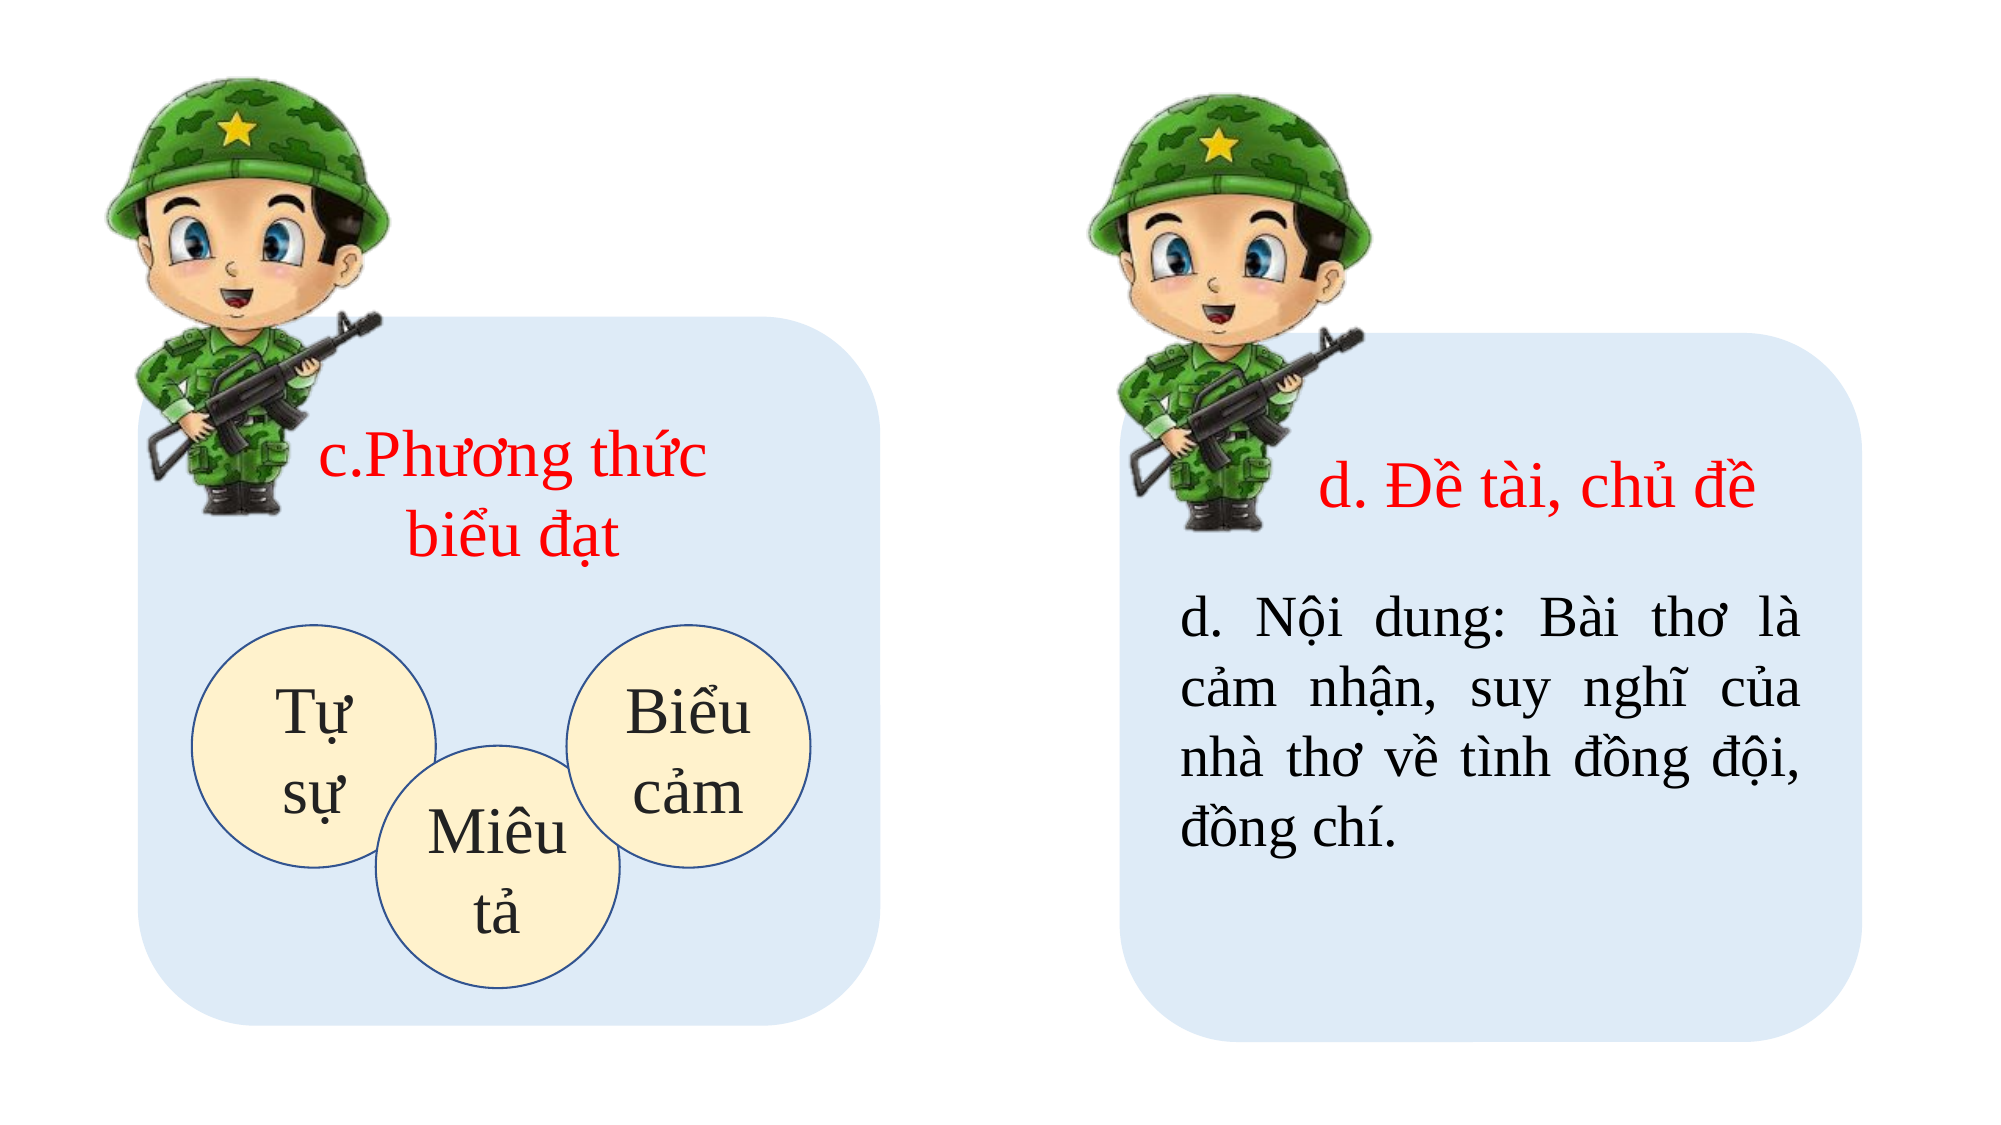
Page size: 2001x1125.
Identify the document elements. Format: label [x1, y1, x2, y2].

text_box [75, 66, 881, 1026]
text_box [1057, 82, 1863, 1043]
